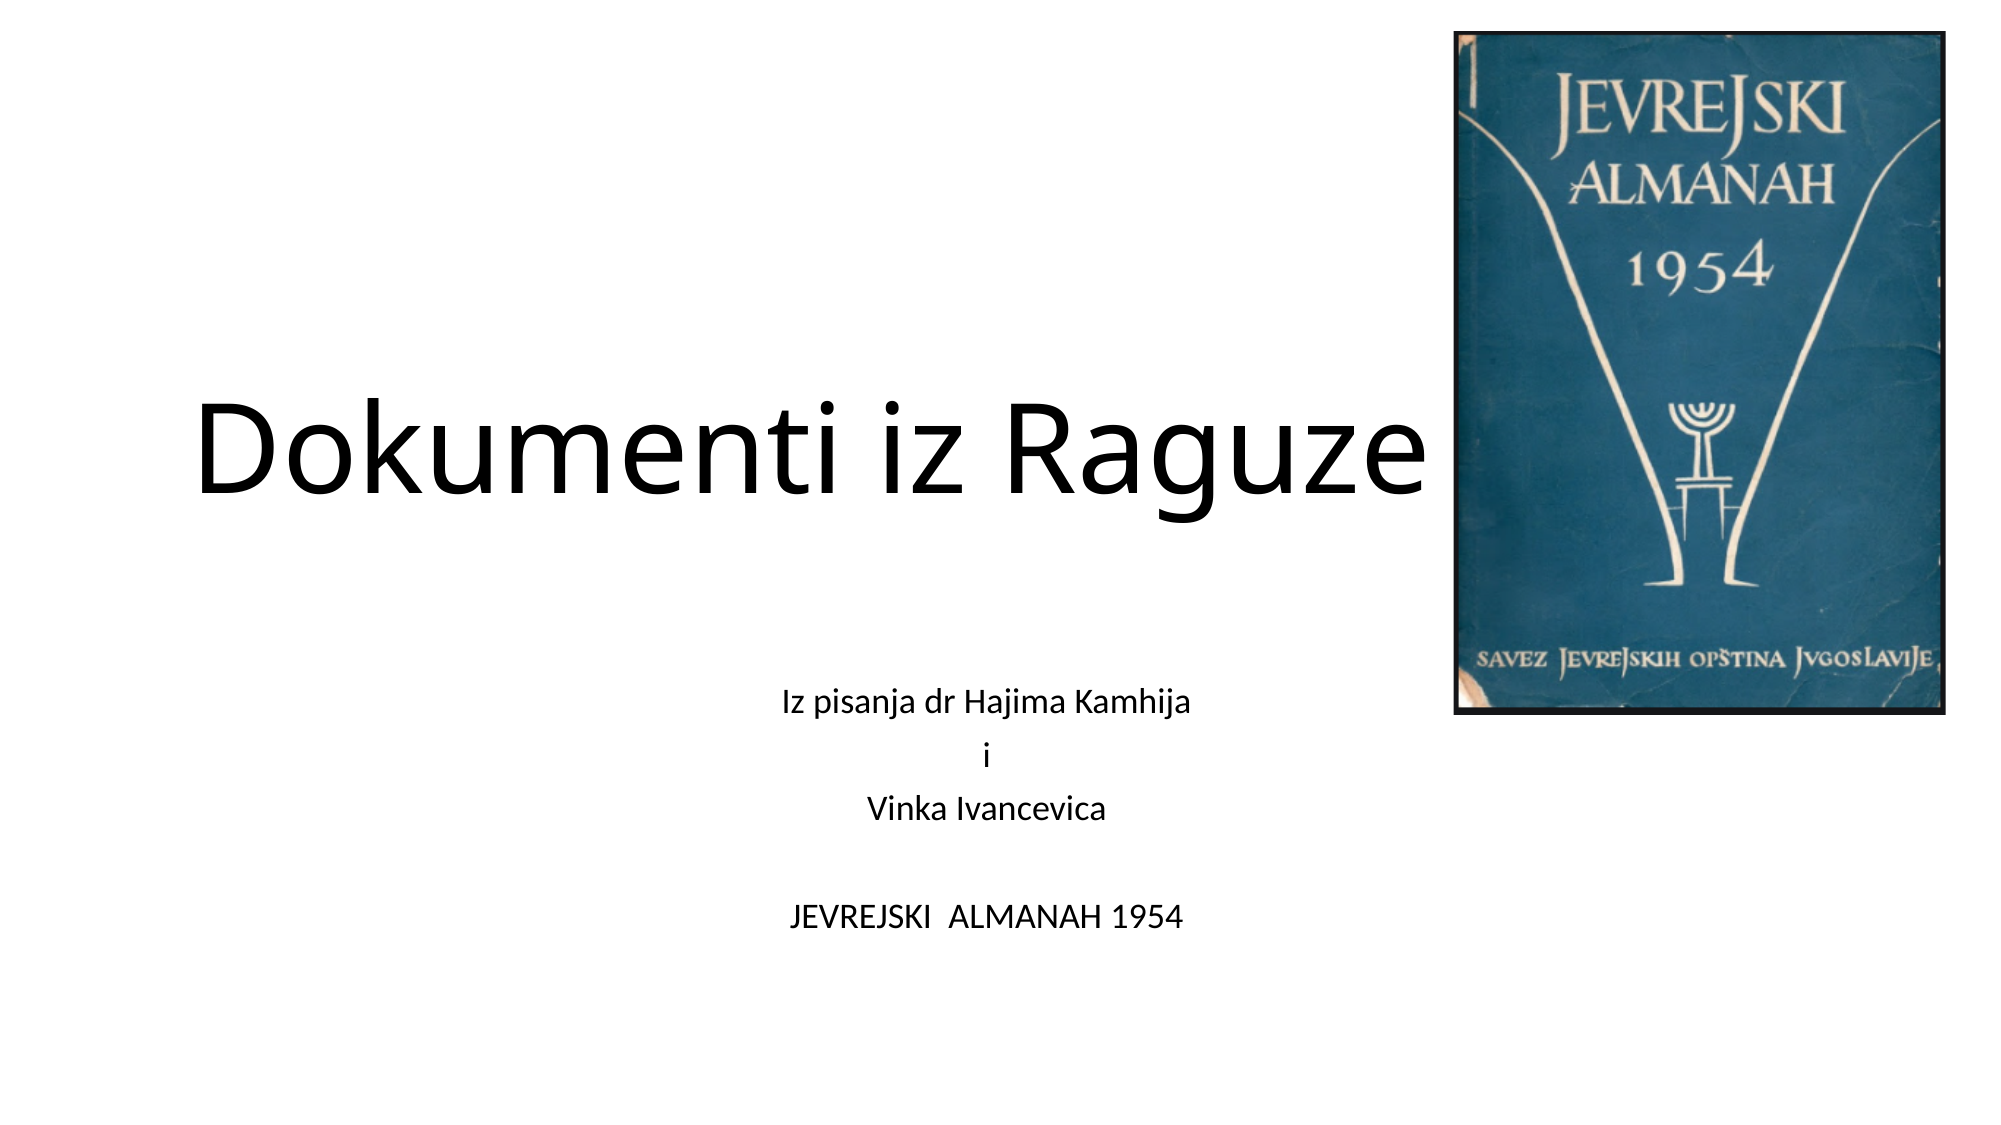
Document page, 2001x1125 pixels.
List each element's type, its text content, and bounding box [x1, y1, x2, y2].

title Dokumenti iz Raguze [139, 136, 1453, 528]
subtitle Iz pisanja dr Hajima Kamhija i Vinka Ivancevica JEVREJSKI ALMANAH 1954 [236, 674, 1737, 947]
picture [1453, 31, 1946, 715]
